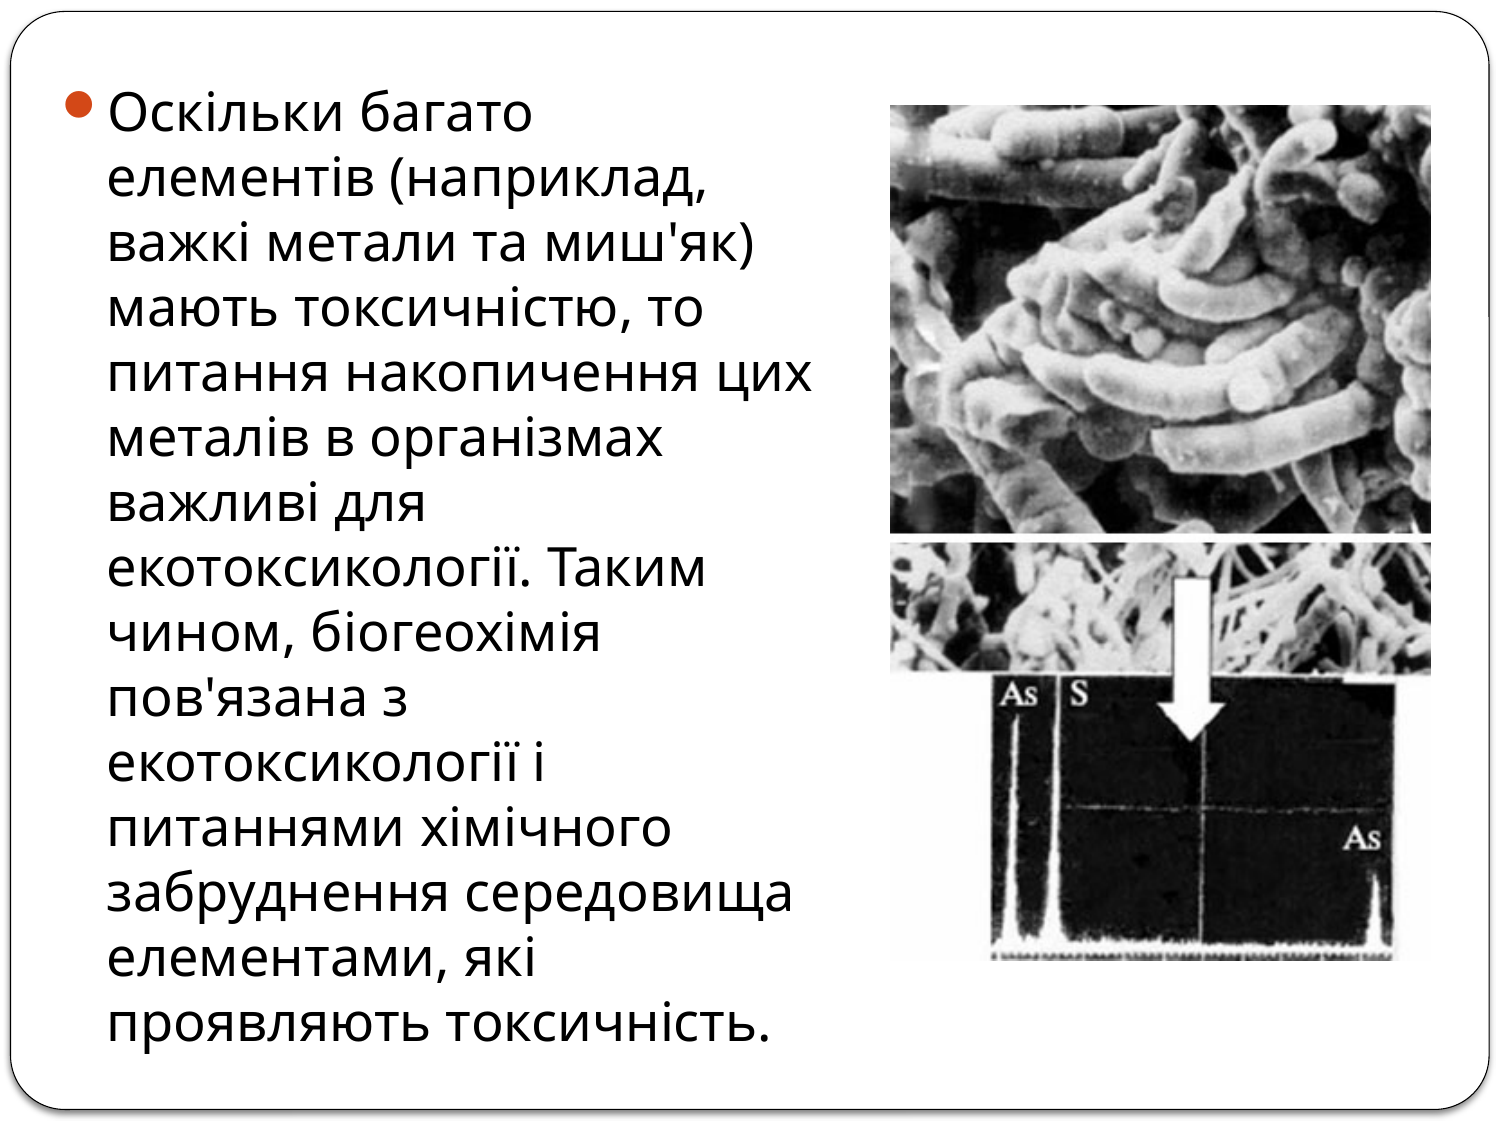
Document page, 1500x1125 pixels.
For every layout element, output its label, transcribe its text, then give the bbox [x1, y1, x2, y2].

list Оскільки багато елементів (наприклад, важкі метали та миш'як) мають токсичністю, то питання накопичення цих металів в організмах важливі для екотоксикології. Таким чином, біогеохімія пов'язана з екотоксикології і питаннями хімічного забруднення середовища елементами, які проявляють токсичність. [46, 70, 832, 988]
picture [890, 105, 1432, 962]
